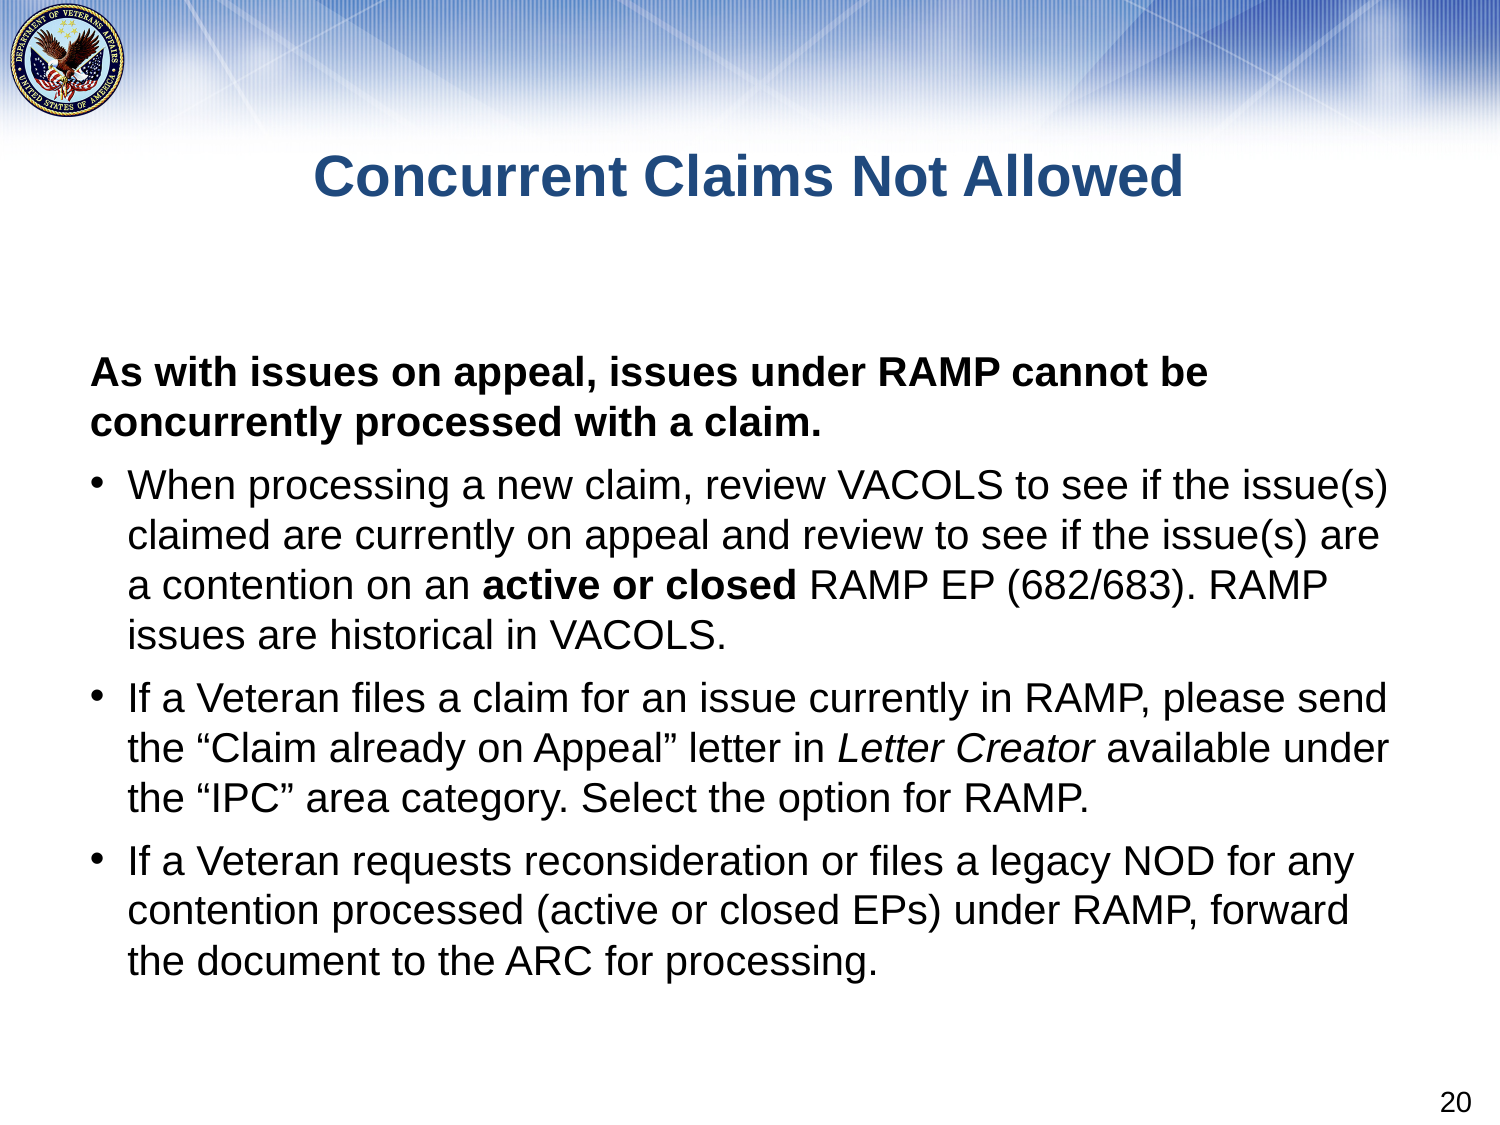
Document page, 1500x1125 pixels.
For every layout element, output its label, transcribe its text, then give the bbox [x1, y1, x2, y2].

title Concurrent Claims Not Allowed [0, 130, 1500, 309]
picture [0, 309, 1500, 1062]
text_box 20 [1136, 1082, 1487, 1125]
list As with issues on appeal, issues under RAMP cannot be concurrently processed with a claim. When processing a new claim, review VACOLS to see if the issue(s) claimed are currently on appeal and review to see if the issue(s) are a contention on an active or closed RAMP EP (682/683). RAMP issues are historical in VACOLS. If a Veteran files a claim for an issue currently in RAMP, please send the “Claim already on Appeal” letter in Letter Creator available under the “IPC” area category. Select the option for RAMP. If a Veteran requests reconsideration or files a legacy NOD for any contention processed (active or closed EPs) under RAMP, forward the document to the ARC for processing. [75, 337, 1425, 1050]
picture [0, 0, 1500, 130]
